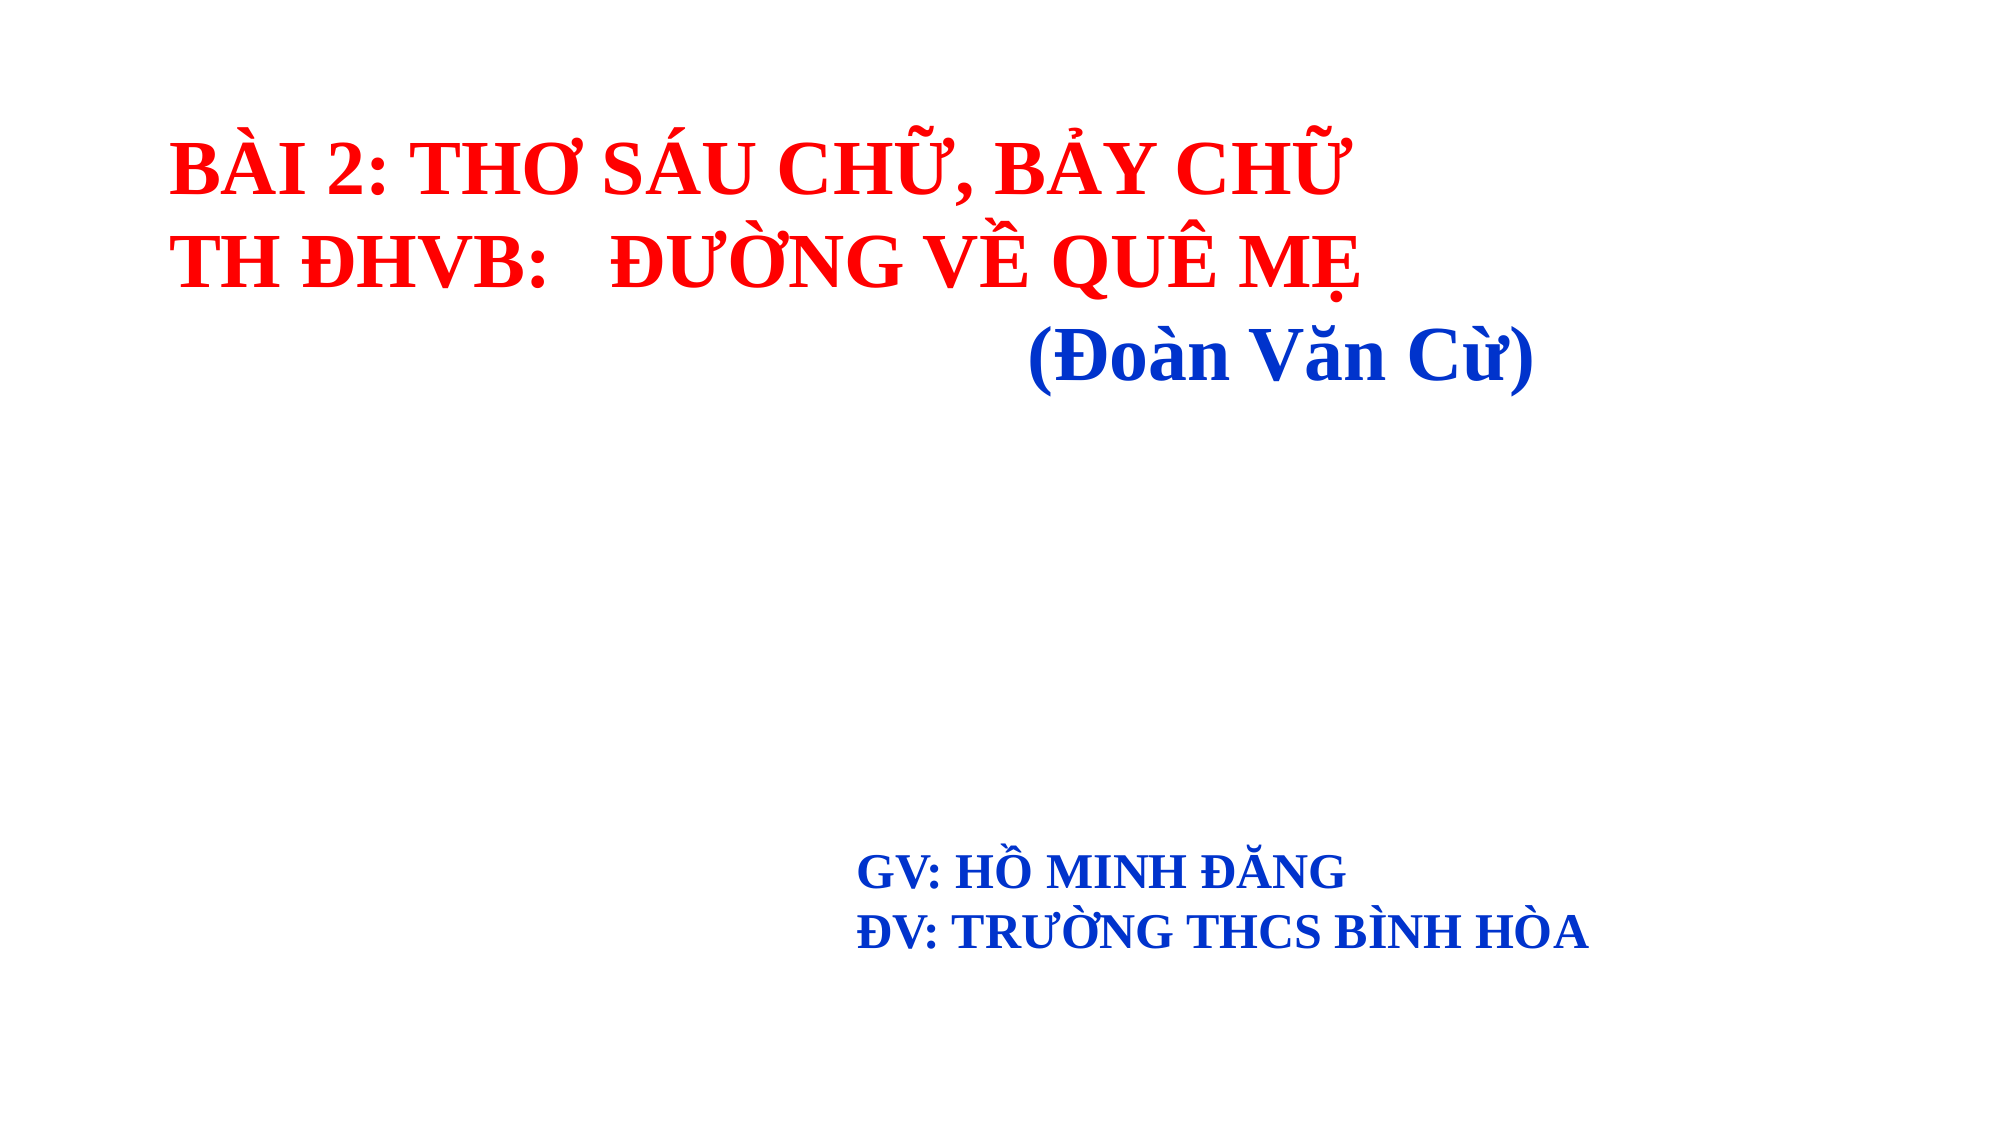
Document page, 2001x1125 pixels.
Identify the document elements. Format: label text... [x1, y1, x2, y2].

text_box GV: HỒ MINH ĐĂNG ĐV: TRƯỜNG THCS BÌNH HÒA [841, 830, 1605, 966]
text_box BÀI 2: THƠ SÁU CHỮ, BẢY CHỮ TH ĐHVB: ĐƯỜNG VỀ QUÊ MẸ (Đoàn Văn Cừ) [154, 108, 1800, 404]
